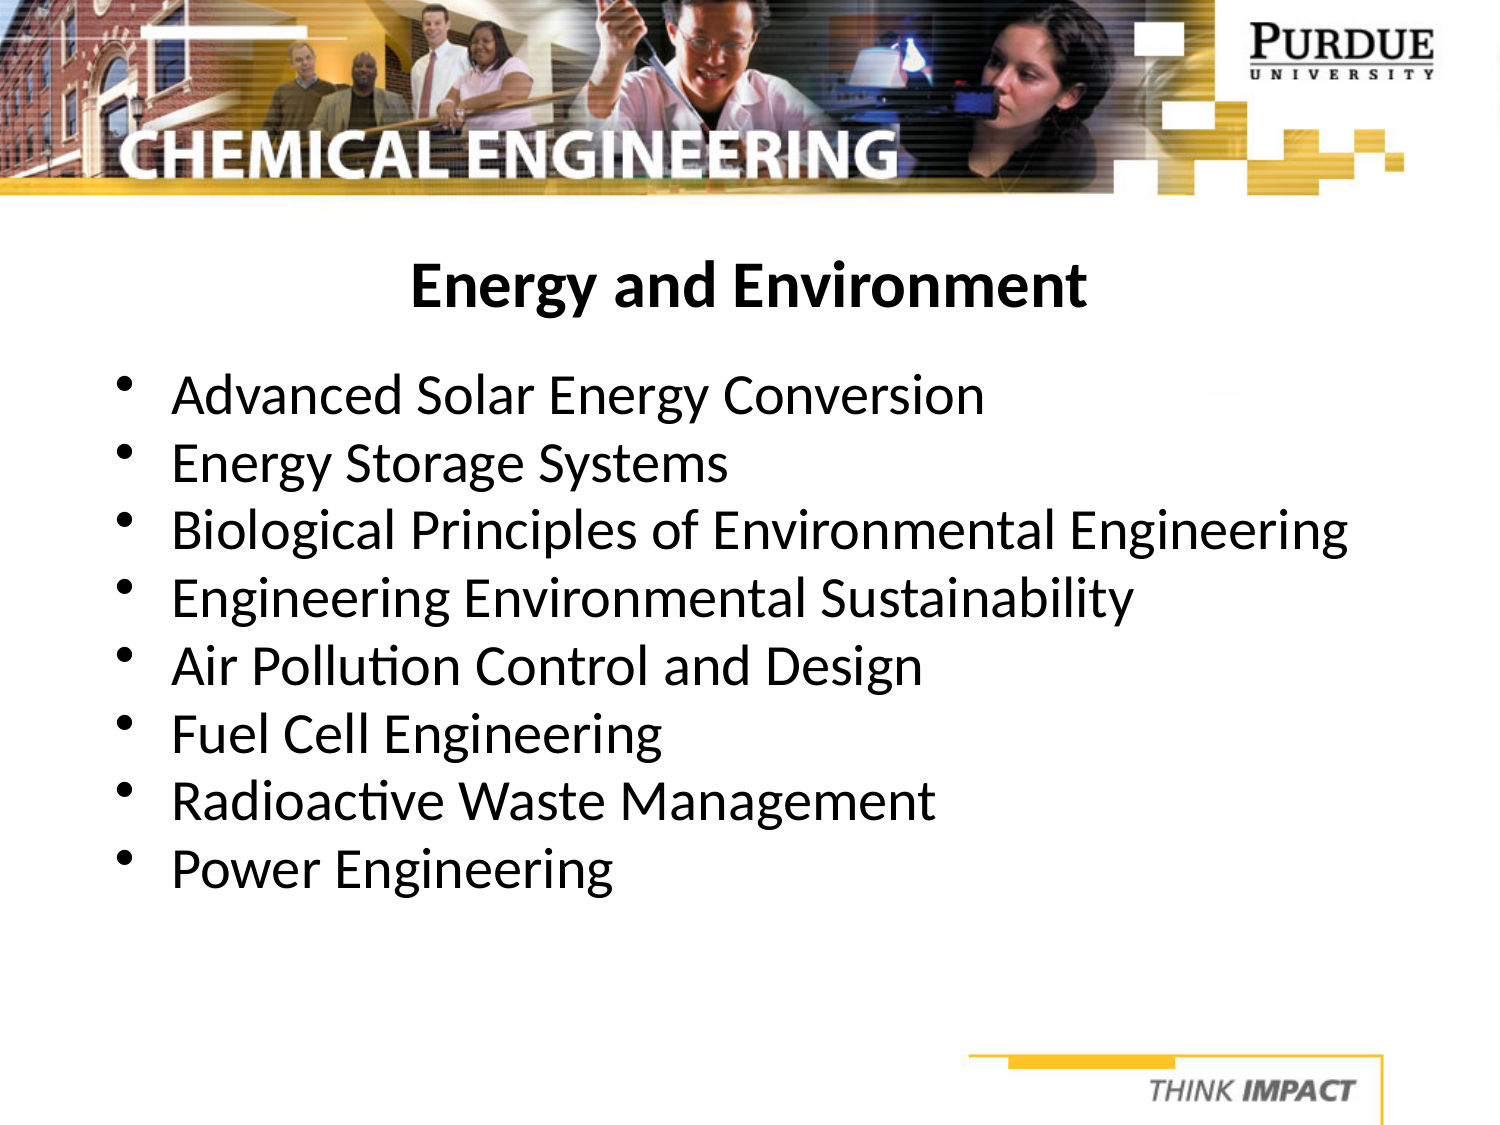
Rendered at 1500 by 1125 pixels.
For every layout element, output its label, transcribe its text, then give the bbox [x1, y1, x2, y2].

list Advanced Solar Energy Conversion Energy Storage Systems Biological Principles of Environmental Engineering Engineering Environmental Sustainability Air Pollution Control and Design Fuel Cell Engineering Radioactive Waste Management Power Engineering [99, 362, 1426, 1051]
title Energy and Environment [0, 187, 1500, 376]
picture [0, 0, 1500, 187]
picture [0, 376, 1500, 1125]
